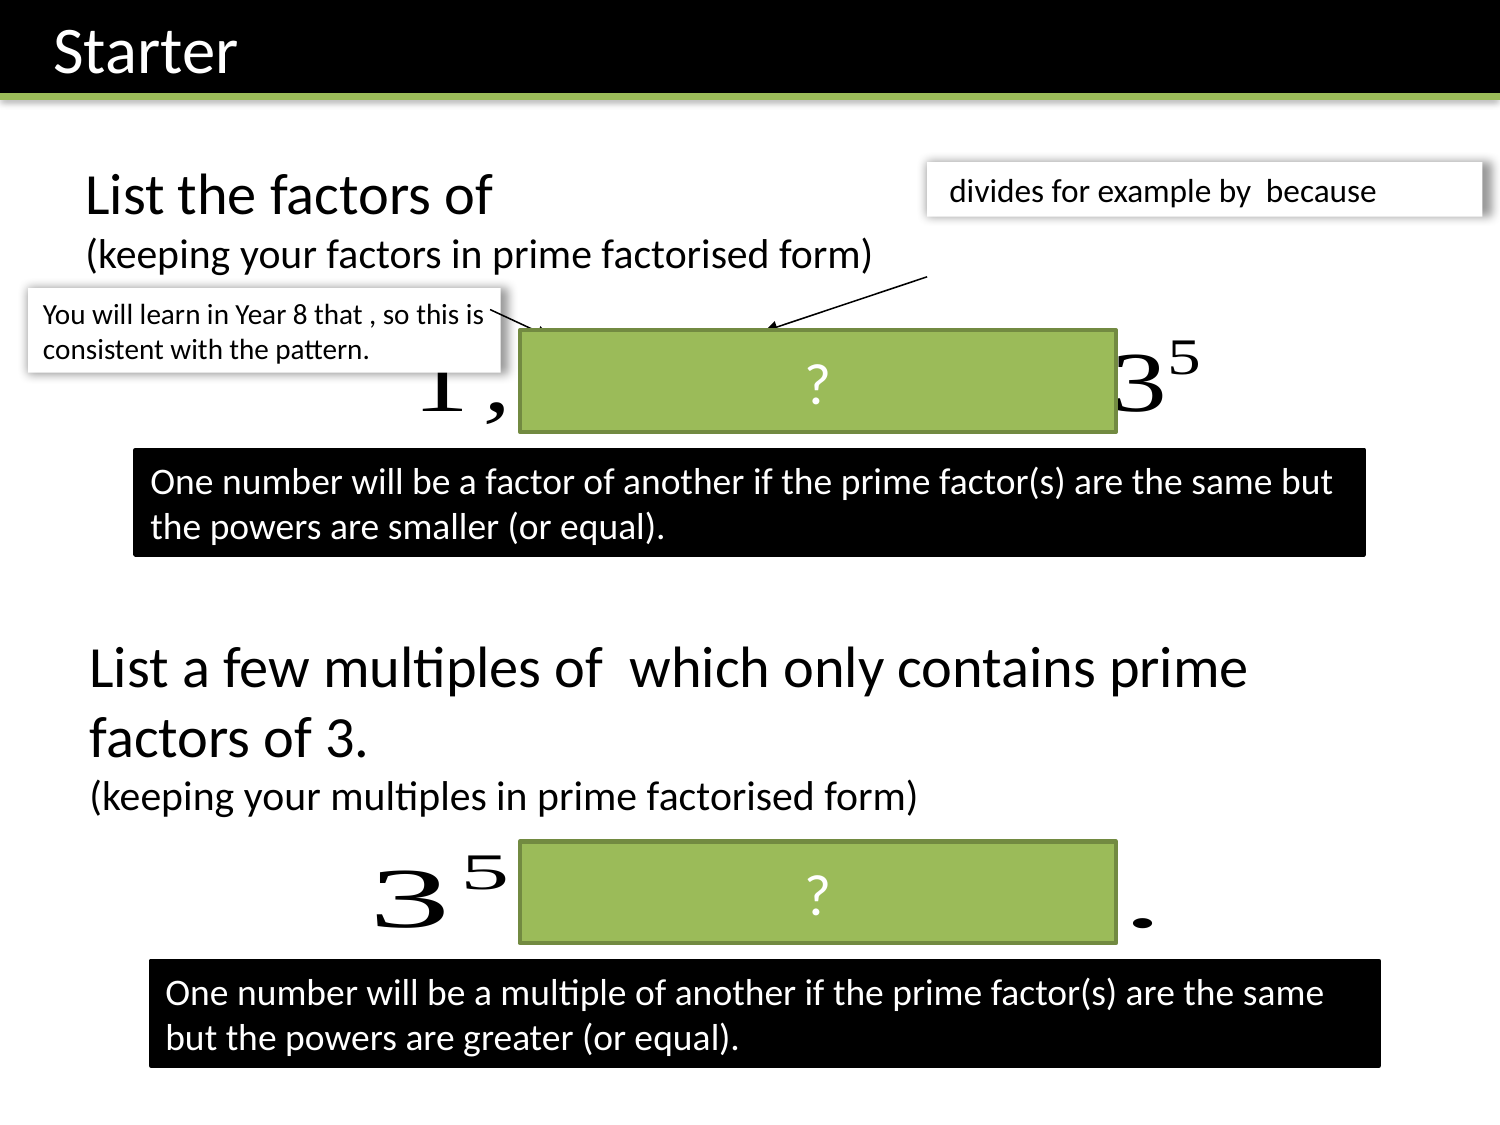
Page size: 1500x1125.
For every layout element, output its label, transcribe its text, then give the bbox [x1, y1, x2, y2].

text_box ? [518, 839, 1118, 945]
text_box One number will be a multiple of another if the prime factor(s) are the same but the powers are greater (or equal). [149, 959, 1381, 1068]
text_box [764, 276, 928, 332]
text_box ? [518, 328, 1118, 434]
text_box One number will be a factor of another if the prime factor(s) are the same but the powers are smaller (or equal). [133, 448, 1366, 557]
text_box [489, 309, 550, 338]
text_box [0, 0, 1500, 99]
